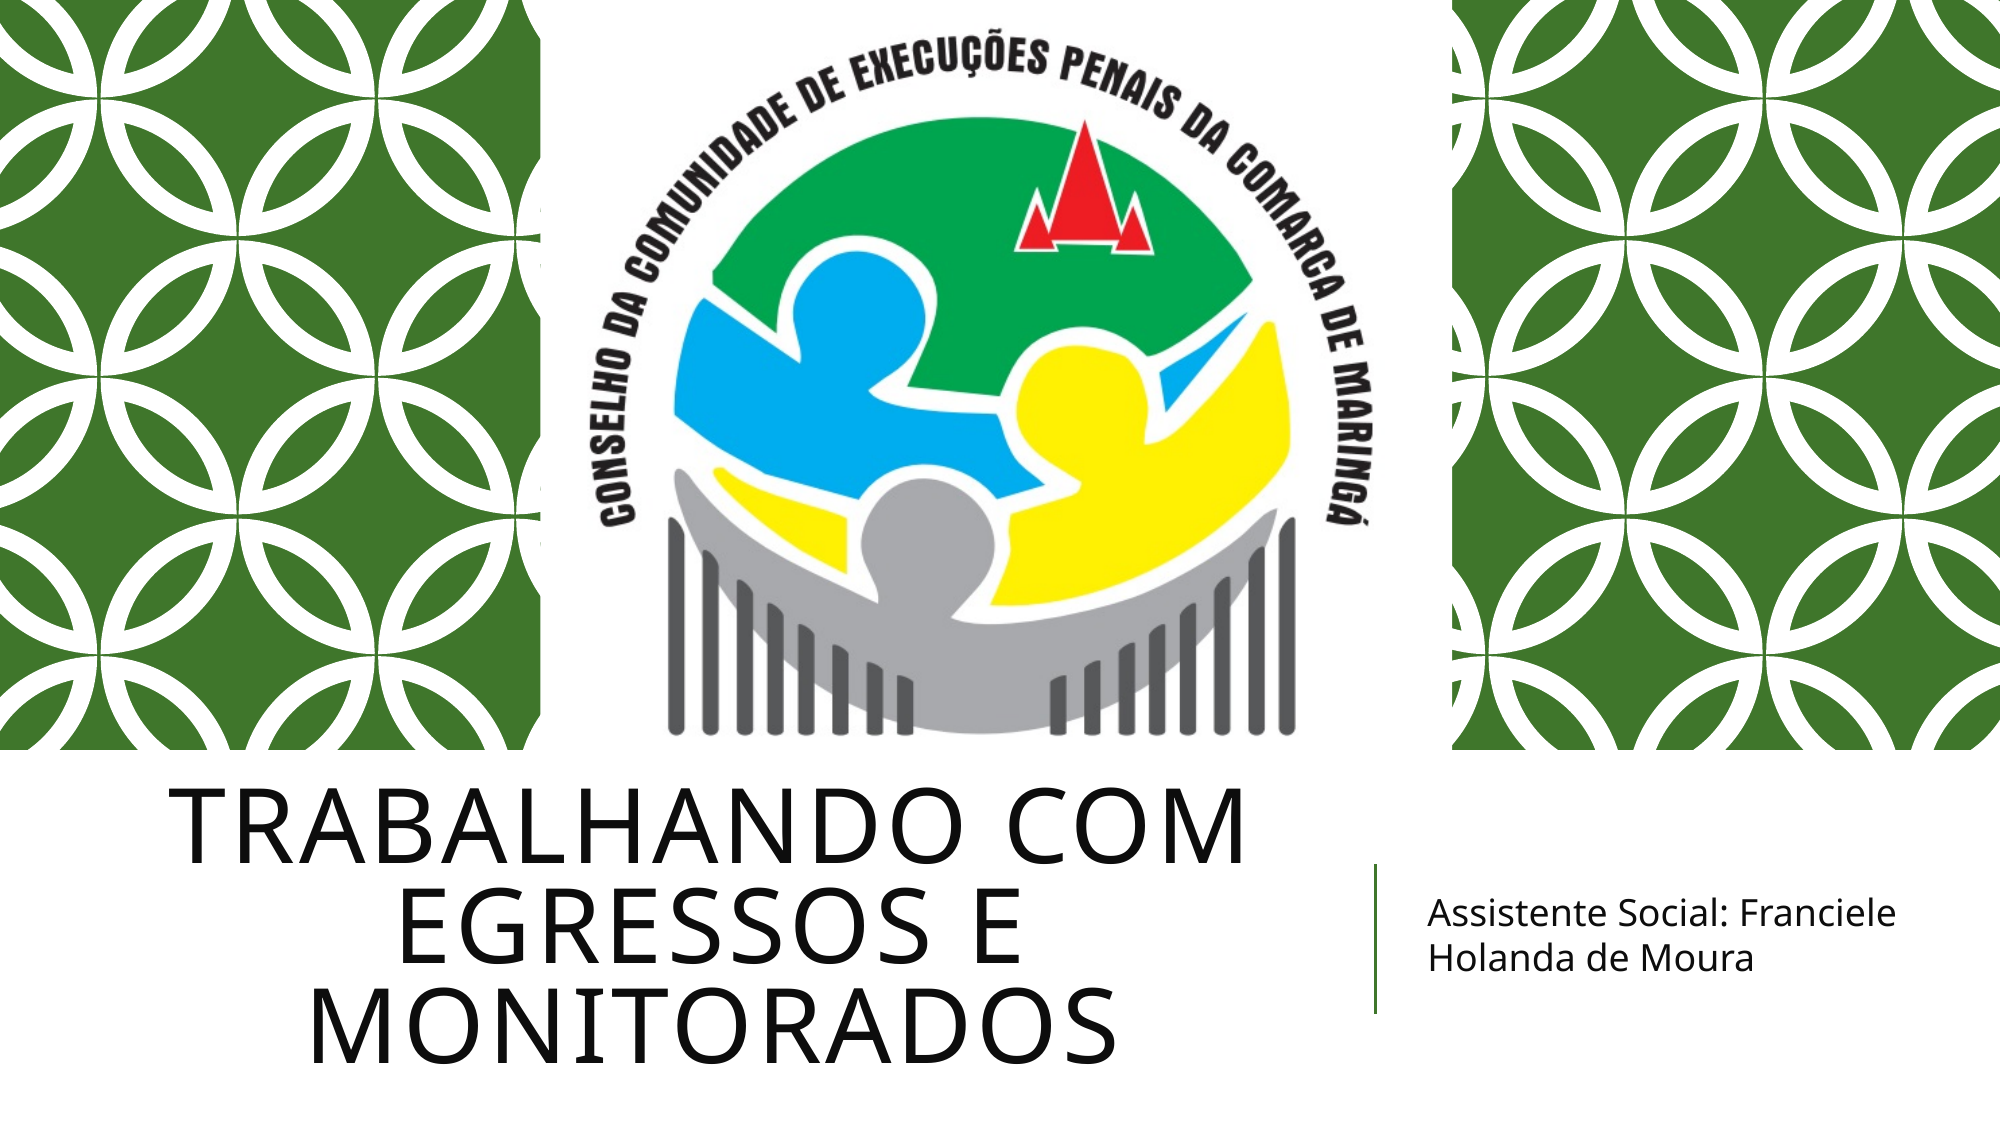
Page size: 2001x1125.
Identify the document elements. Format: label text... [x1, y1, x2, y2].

title Trabalhando com Egressos e Monitorados [75, 813, 1350, 1054]
subtitle Assistente Social: Franciele Holanda de Moura [1412, 813, 1938, 1054]
picture [540, 0, 1453, 760]
